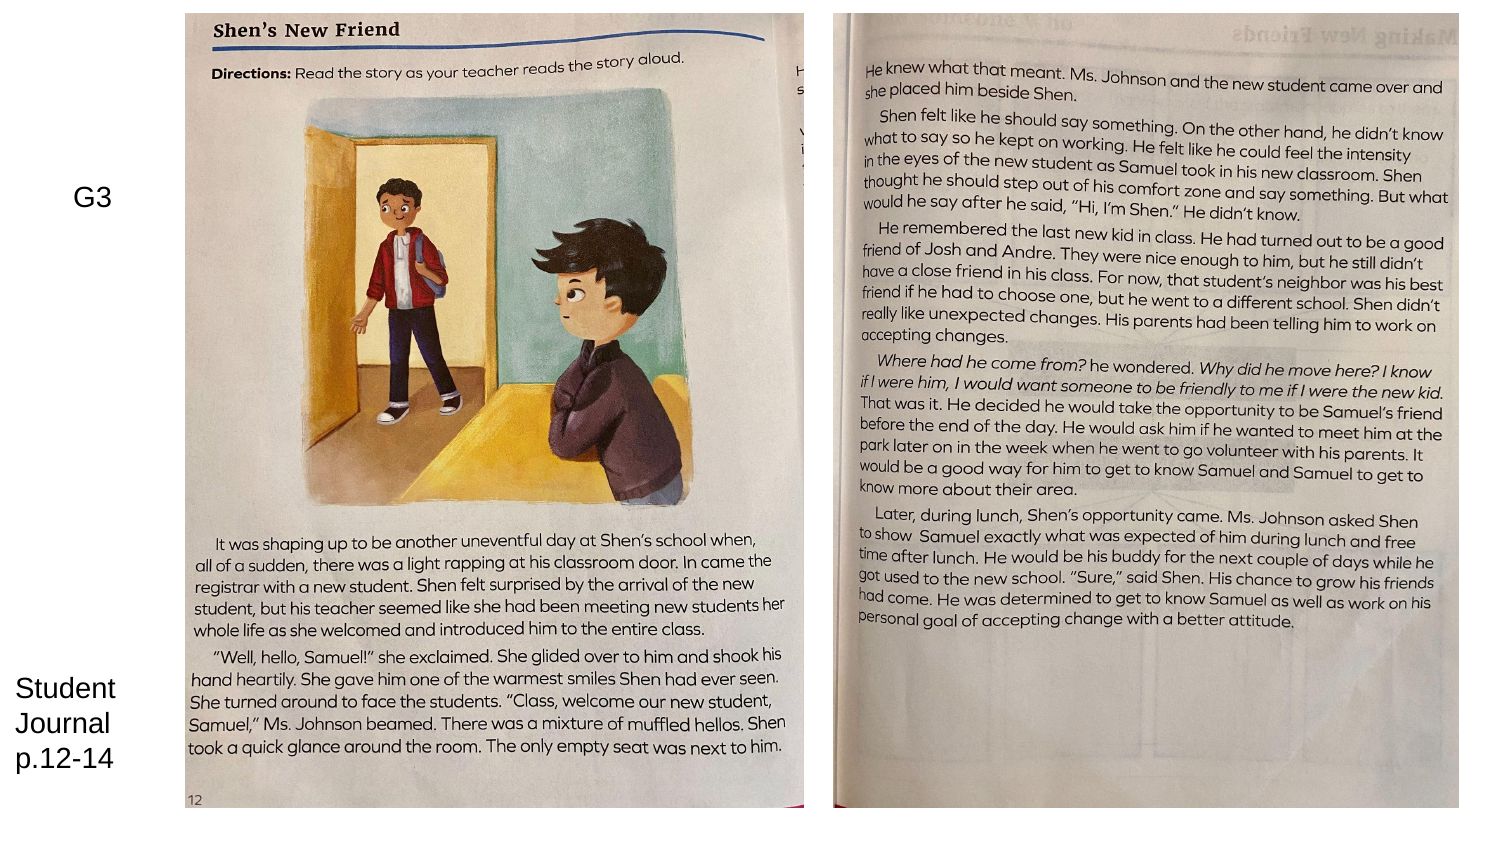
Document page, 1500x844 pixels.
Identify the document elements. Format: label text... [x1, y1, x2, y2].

picture [185, 13, 805, 808]
text_box G3 [58, 162, 139, 228]
text_box Student Journal p.12-14 [0, 653, 164, 789]
picture [833, 13, 1459, 808]
